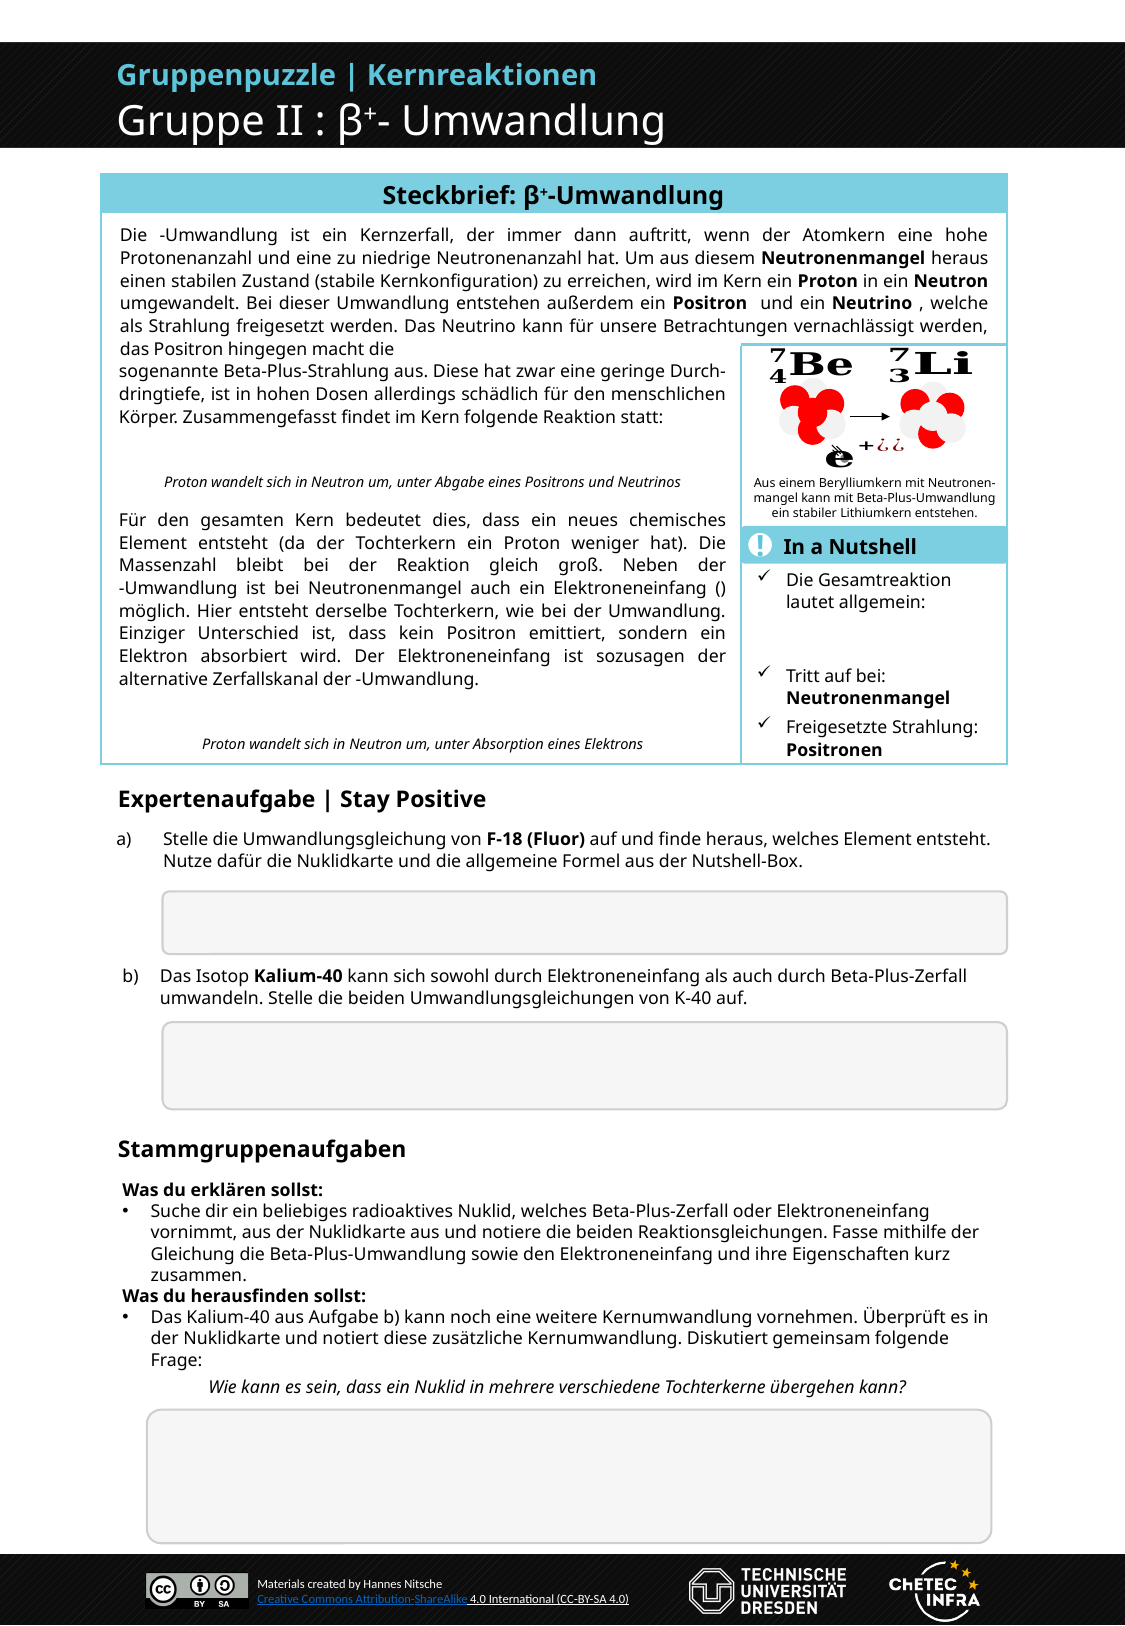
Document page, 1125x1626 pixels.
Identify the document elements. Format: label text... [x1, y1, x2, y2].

text_box Stelle die Umwandlungsgleichung von F-18 (Fluor) auf und finde heraus, welches Element entsteht. Nutze dafür die Nuklidkarte und die allgemeine Formel aus der Nutshell-Box. [101, 818, 1008, 879]
text_box [161, 890, 1009, 956]
title Gruppe II : β+- Umwandlung [101, 100, 1048, 152]
picture [145, 1572, 249, 1609]
text_box Expertenaufgabe | Stay Positive [103, 777, 991, 818]
text_box Steckbrief: β+-Umwandlung [104, 172, 1004, 218]
picture [888, 1545, 980, 1625]
text_box Das Isotop Kalium-40 kann sich sowohl durch Elektroneneinfang als auch durch Beta-Plus-Zerfall umwandeln. Stelle die beiden Umwandlungsgleichungen von K-40 auf. [101, 957, 1008, 1016]
text_box [145, 1408, 993, 1545]
text_box [161, 1021, 1009, 1111]
text_box Stammgruppenaufgaben [103, 1127, 991, 1170]
text_box [100, 213, 1008, 765]
text_box Gruppenpuzzle | Kernreaktionen [101, 52, 1048, 100]
text_box Was du erklären sollst: Suche dir ein beliebiges radioaktives Nuklid, welches Beta-Plus-Zerfall oder Elektroneneinfang vornimmt, aus der Nuklidkarte aus und notiere die beiden Reaktionsgleichungen. Fasse mithilfe der Gleichung die Beta-Plus-Umwandlung sowie den Elektroneneinfang und ihre Eigenschaften kurz zusammen. Was du herausfinden sollst: Das Kalium-40 aus Aufgabe b) kann noch eine weitere Kernumwandlung vornehmen. Überprüft es in der Nuklidkarte und notiert diese zusätzliche Kernumwandlung. Diskutiert gemeinsam folgende Frage: Wie kann es sein, dass ein Nuklid in mehrere verschiedene Tochterkerne übergehen kann? [101, 1171, 1008, 1405]
text_box [100, 176, 104, 213]
picture [689, 1568, 846, 1614]
text_box [1004, 176, 1008, 213]
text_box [741, 525, 1040, 772]
text_box Materials created by Hannes Nitsche Creative Commons Attribution-ShareAlike 4.0 International (CC-BY-SA 4.0) [242, 1557, 652, 1624]
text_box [745, 344, 1004, 521]
